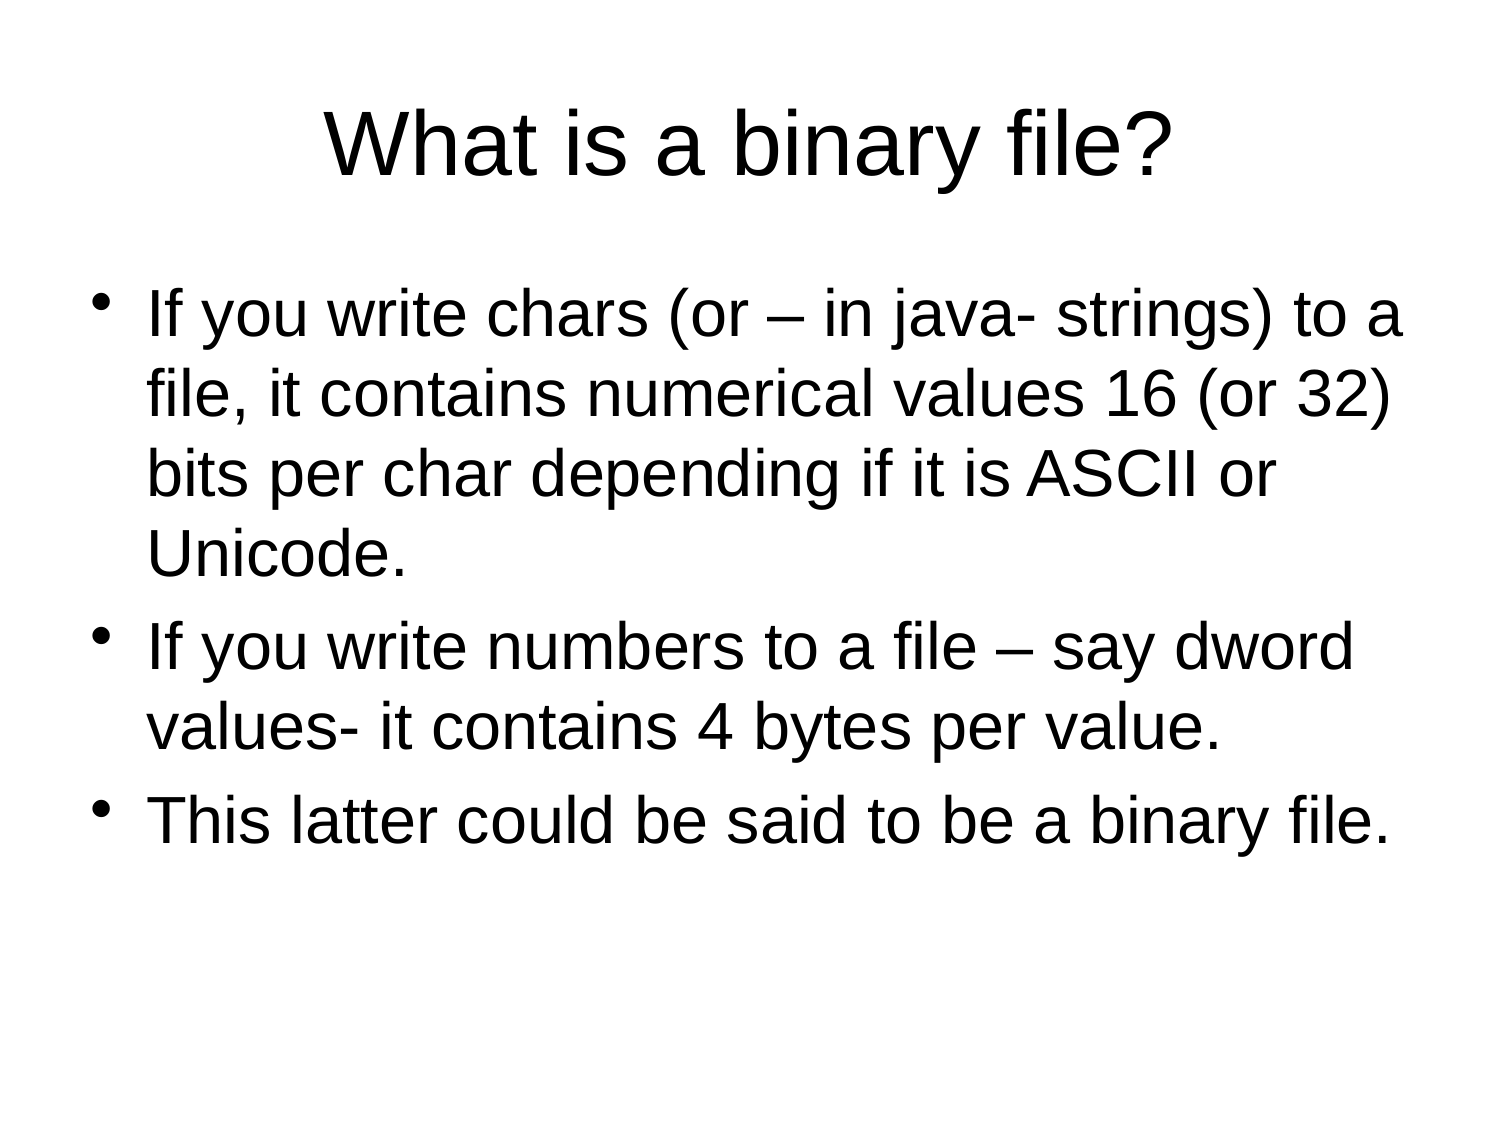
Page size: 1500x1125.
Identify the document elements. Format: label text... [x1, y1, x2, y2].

list If you write chars (or – in java- strings) to a file, it contains numerical values 16 (or 32) bits per char depending if it is ASCII or Unicode. If you write numbers to a file – say dword values- it contains 4 bytes per value. This latter could be said to be a binary file. [75, 262, 1425, 1005]
title What is a binary file? [75, 45, 1425, 233]
